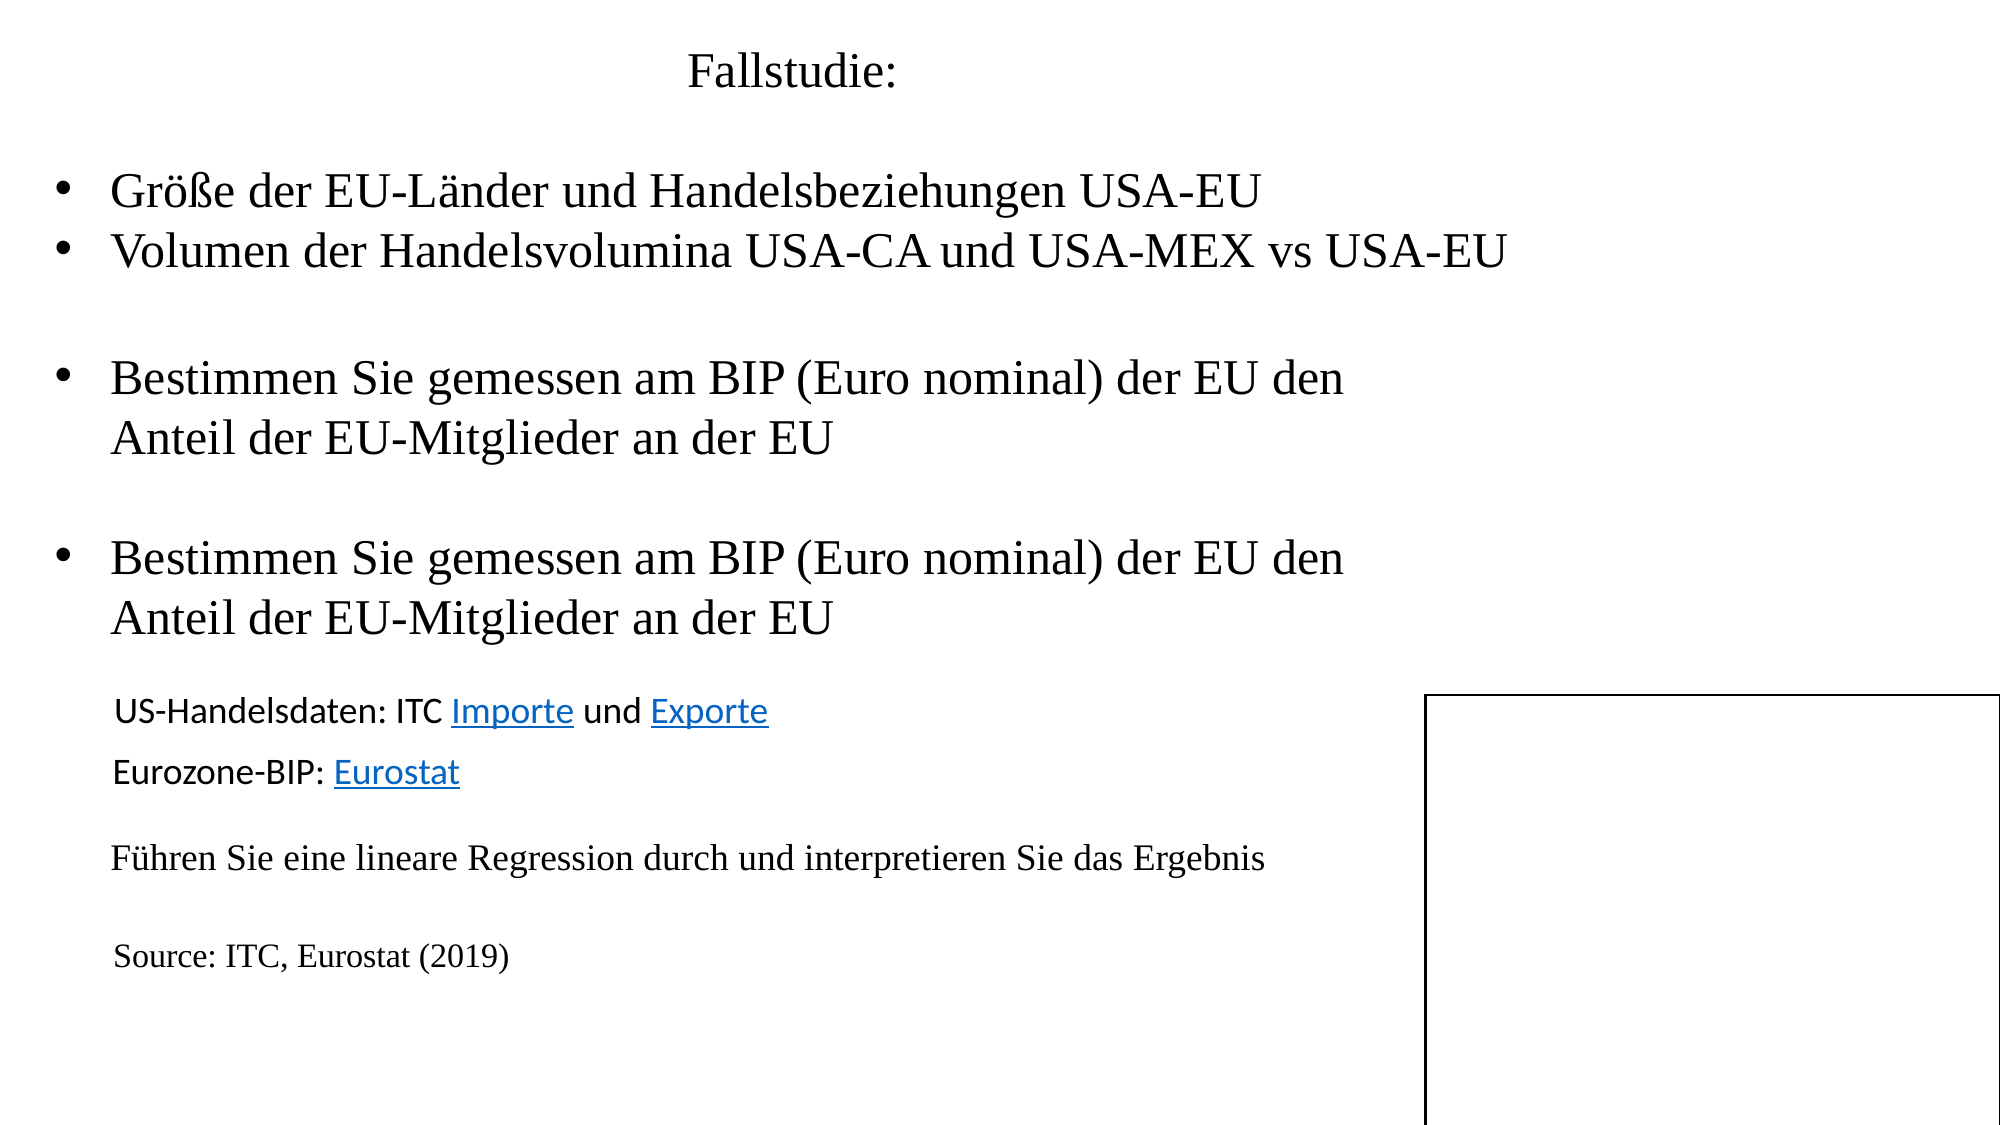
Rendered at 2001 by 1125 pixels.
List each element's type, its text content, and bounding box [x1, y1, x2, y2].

text_box [1424, 694, 2000, 1125]
text_box Eurozone-BIP: Eurostat [97, 739, 476, 799]
text_box Führen Sie eine lineare Regression durch und interpretieren Sie das Ergebnis [95, 825, 1336, 886]
text_box Source: ITC, Eurostat (2019) [98, 925, 525, 982]
text_box US-Handelsdaten: ITC Importe und Exporte [99, 678, 784, 739]
text_box Fallstudie: Größe der EU-Länder und Handelsbeziehungen USA-EU Volumen der Handelsvolumina USA-CA und USA-MEX vs USA-EU [39, 30, 1547, 286]
text_box Bestimmen Sie gemessen am BIP (Euro nominal) der EU den Anteil der EU-Mitglieder an der EU Bestimmen Sie gemessen am BIP (Euro nominal) der EU den Anteil der EU-Mitglieder an der EU [39, 336, 1476, 593]
